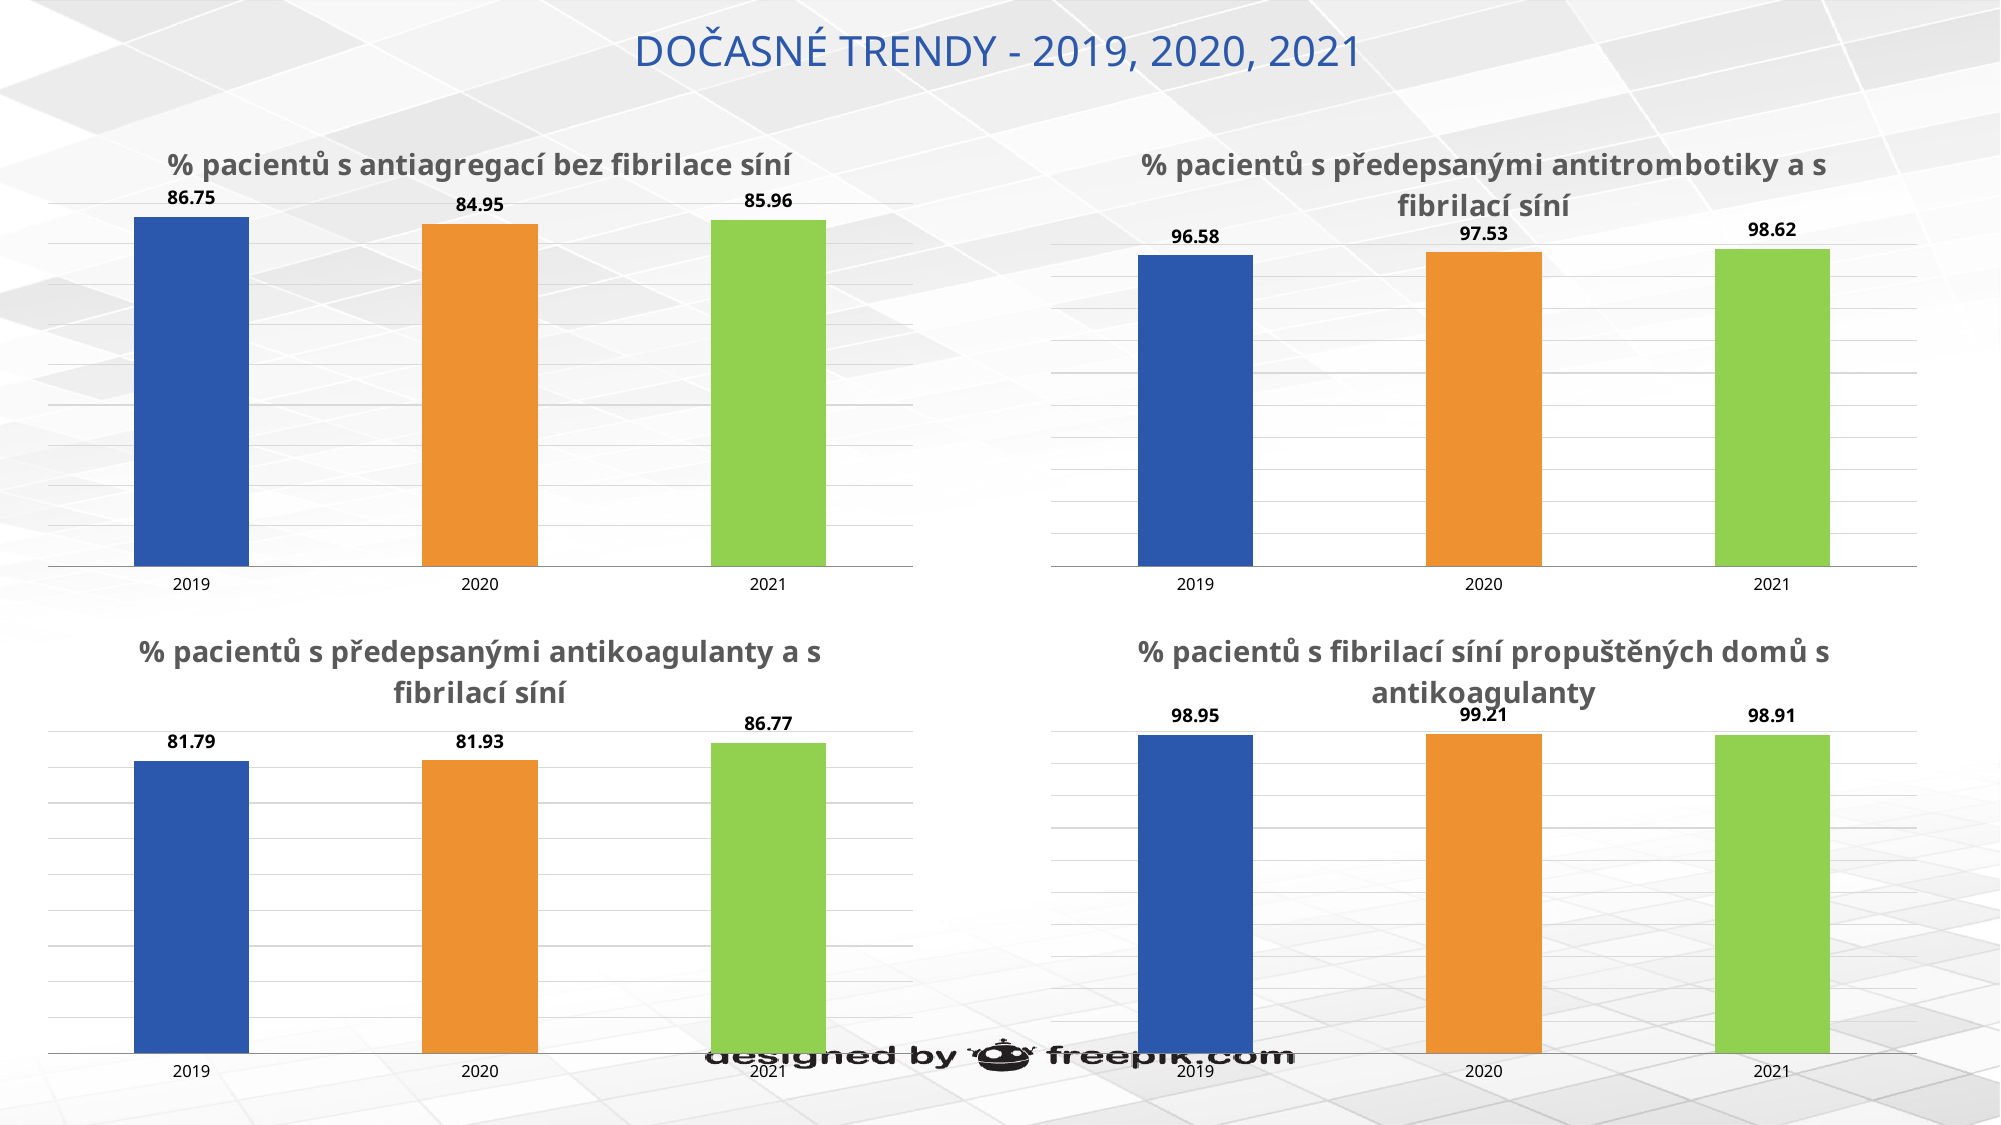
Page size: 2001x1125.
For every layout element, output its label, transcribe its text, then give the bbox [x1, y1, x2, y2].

title DOČASNÉ TRENDY - 2019, 2020, 2021 [44, 17, 1955, 88]
chart [29, 118, 931, 1093]
chart [1033, 118, 1935, 1093]
picture [0, 0, 2001, 1125]
